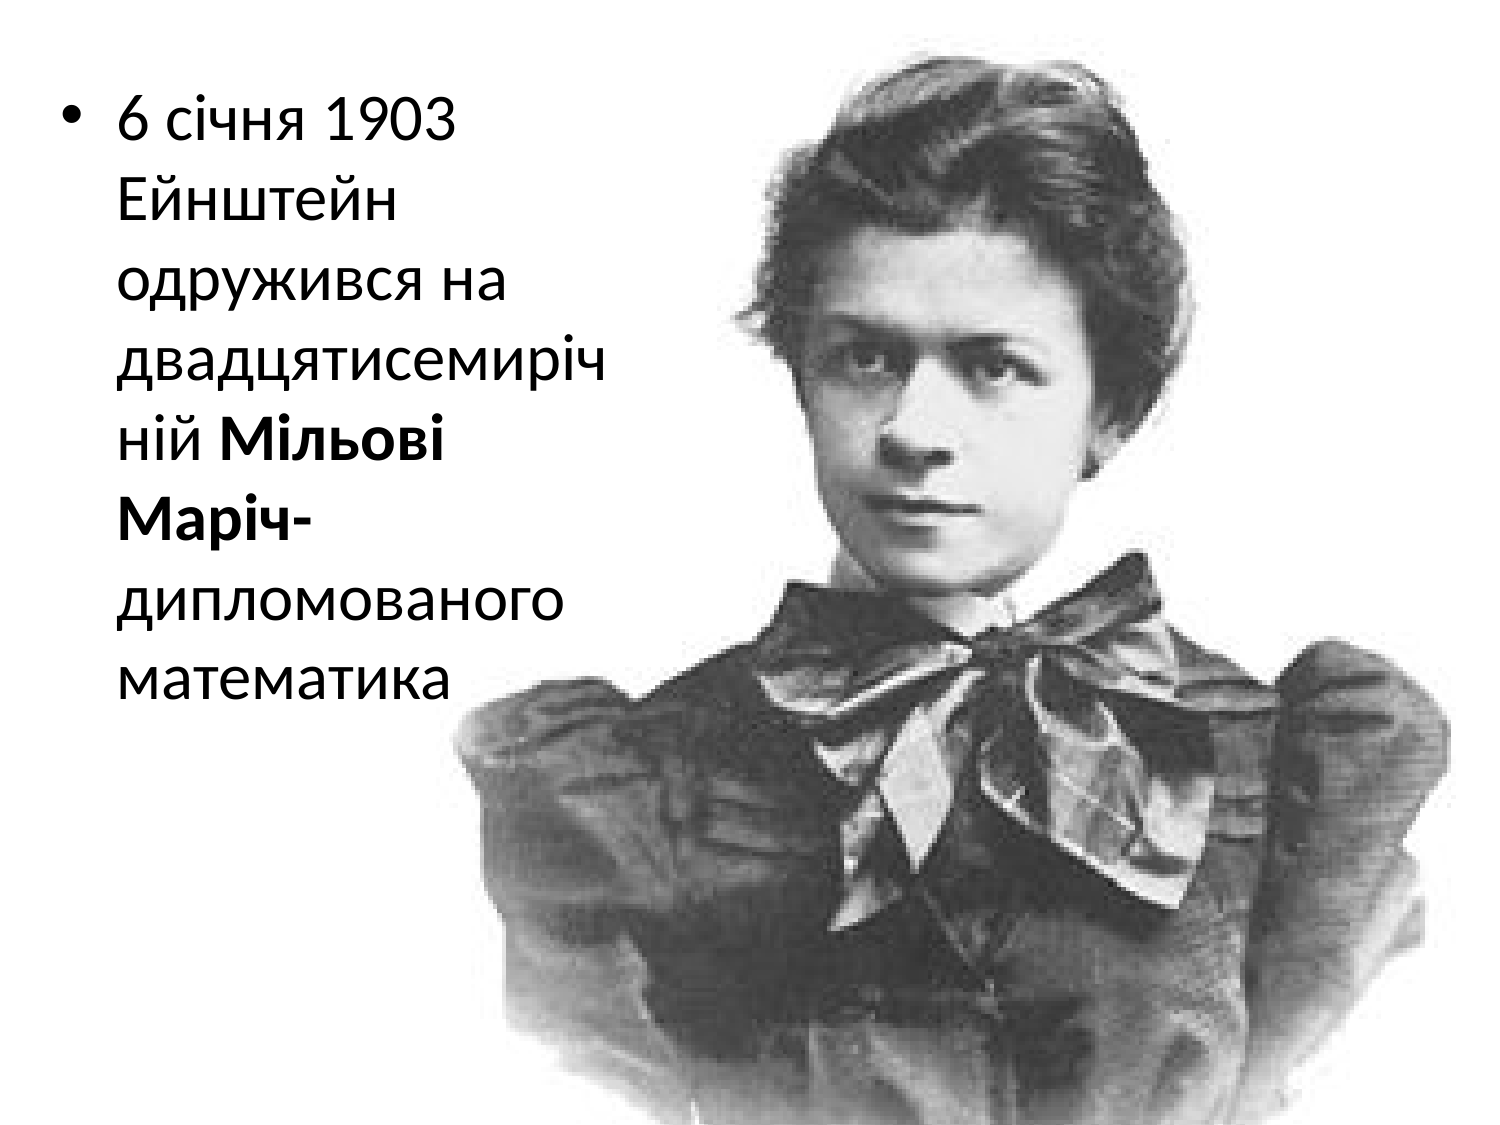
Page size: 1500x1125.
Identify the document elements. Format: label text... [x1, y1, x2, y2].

text_box 6 січня 1903 Ейнштейн одружився на двадцятисемирічній Мільові Маріч- дипломованого математика [45, 66, 396, 721]
picture [401, 0, 1500, 1125]
